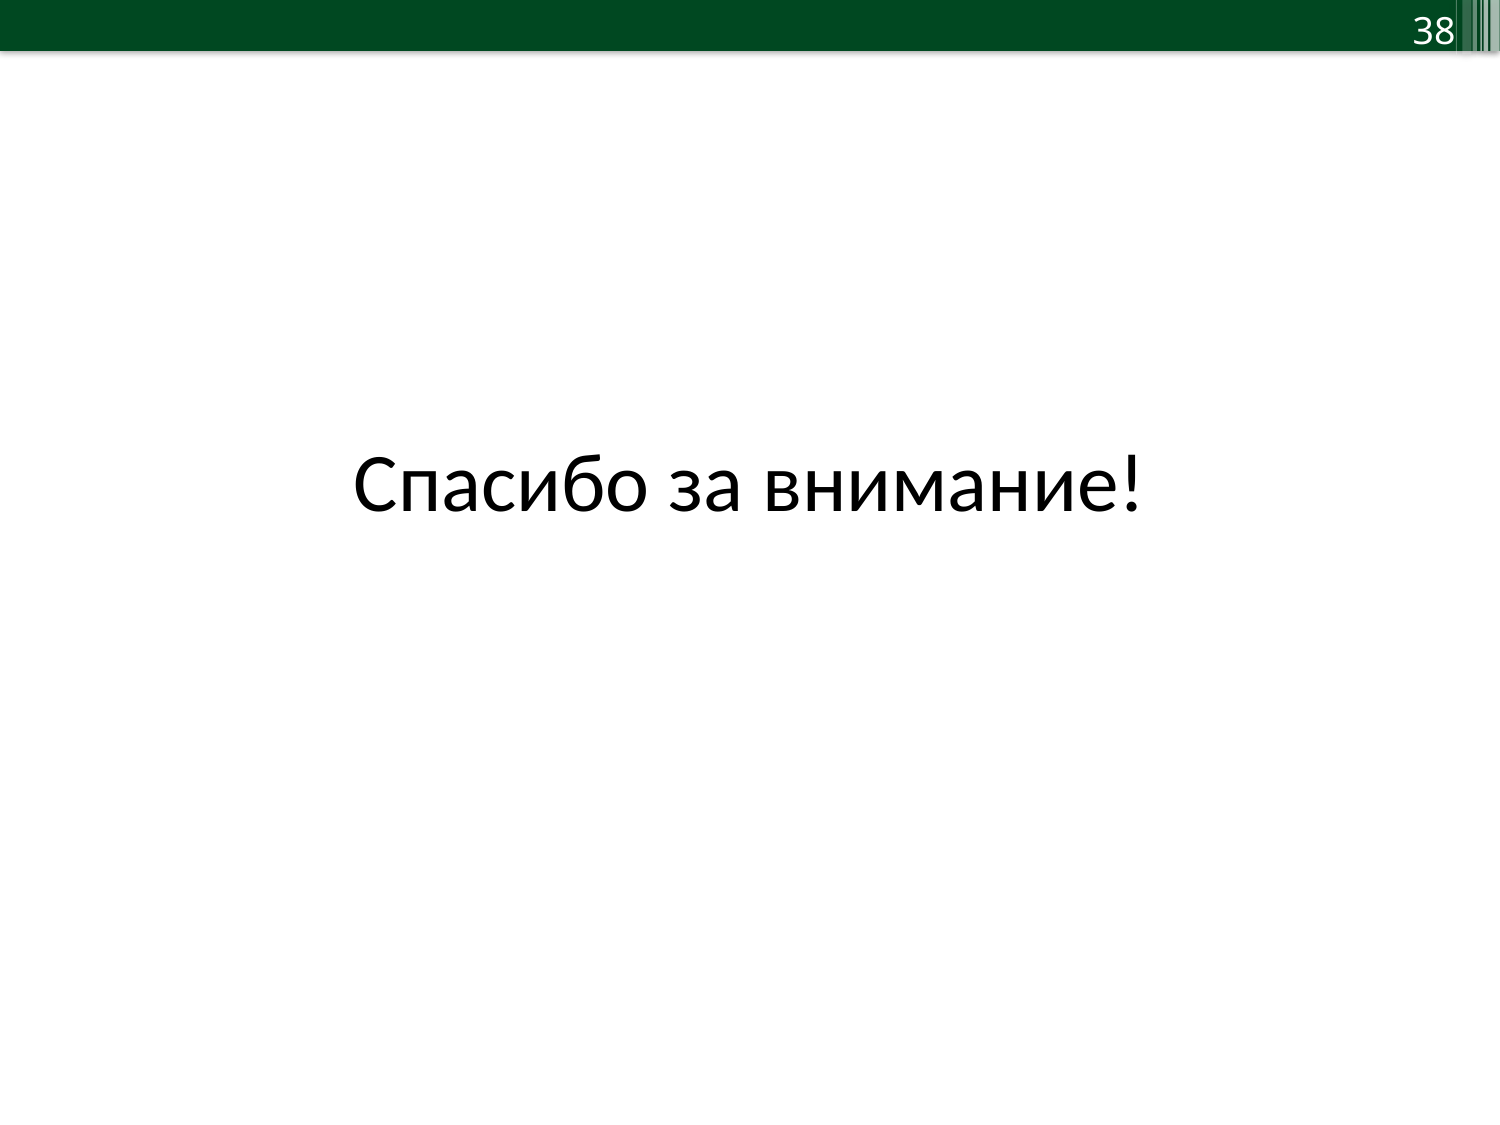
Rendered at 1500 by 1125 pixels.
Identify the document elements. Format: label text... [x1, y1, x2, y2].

text_box Спасибо за внимание! [41, 420, 1459, 536]
text_box 38 [1335, 0, 1471, 56]
